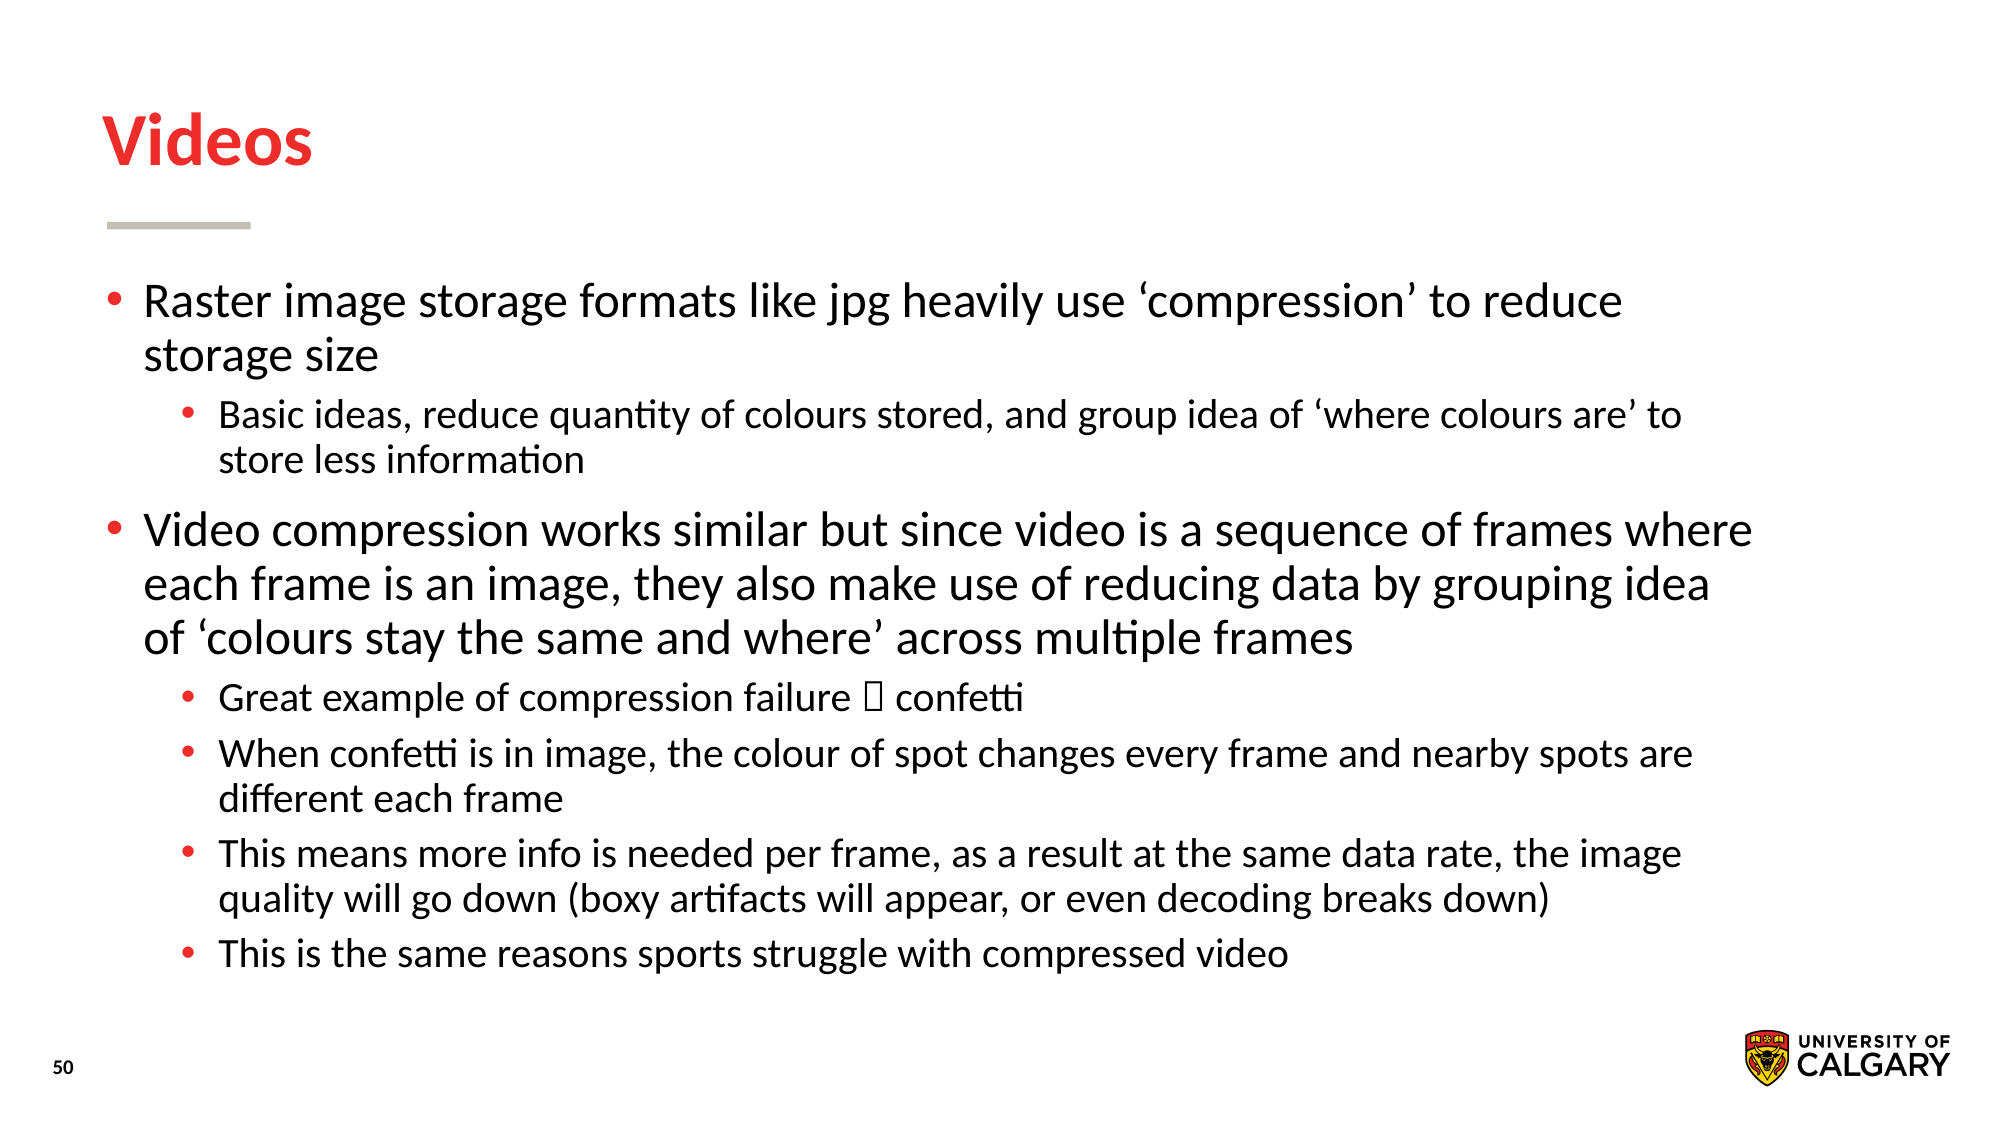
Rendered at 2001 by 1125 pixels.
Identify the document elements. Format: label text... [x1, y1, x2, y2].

title Videos [87, 60, 1774, 222]
list Raster image storage formats like jpg heavily use ‘compression’ to reduce storage size Basic ideas, reduce quantity of colours stored, and group idea of ‘where colours are’ to store less information Video compression works similar but since video is a sequence of frames where each frame is an image, they also make use of reducing data by grouping idea of ‘colours stay the same and where’ across multiple frames Great example of compression failure  confetti When confetti is in image, the colour of spot changes every frame and nearby spots are different each frame This means more info is needed per frame, as a result at the same data rate, the image quality will go down (boxy artifacts will appear, or even decoding breaks down) This is the same reasons sports struggle with compressed video [91, 266, 1774, 981]
picture [1722, 1012, 1973, 1099]
